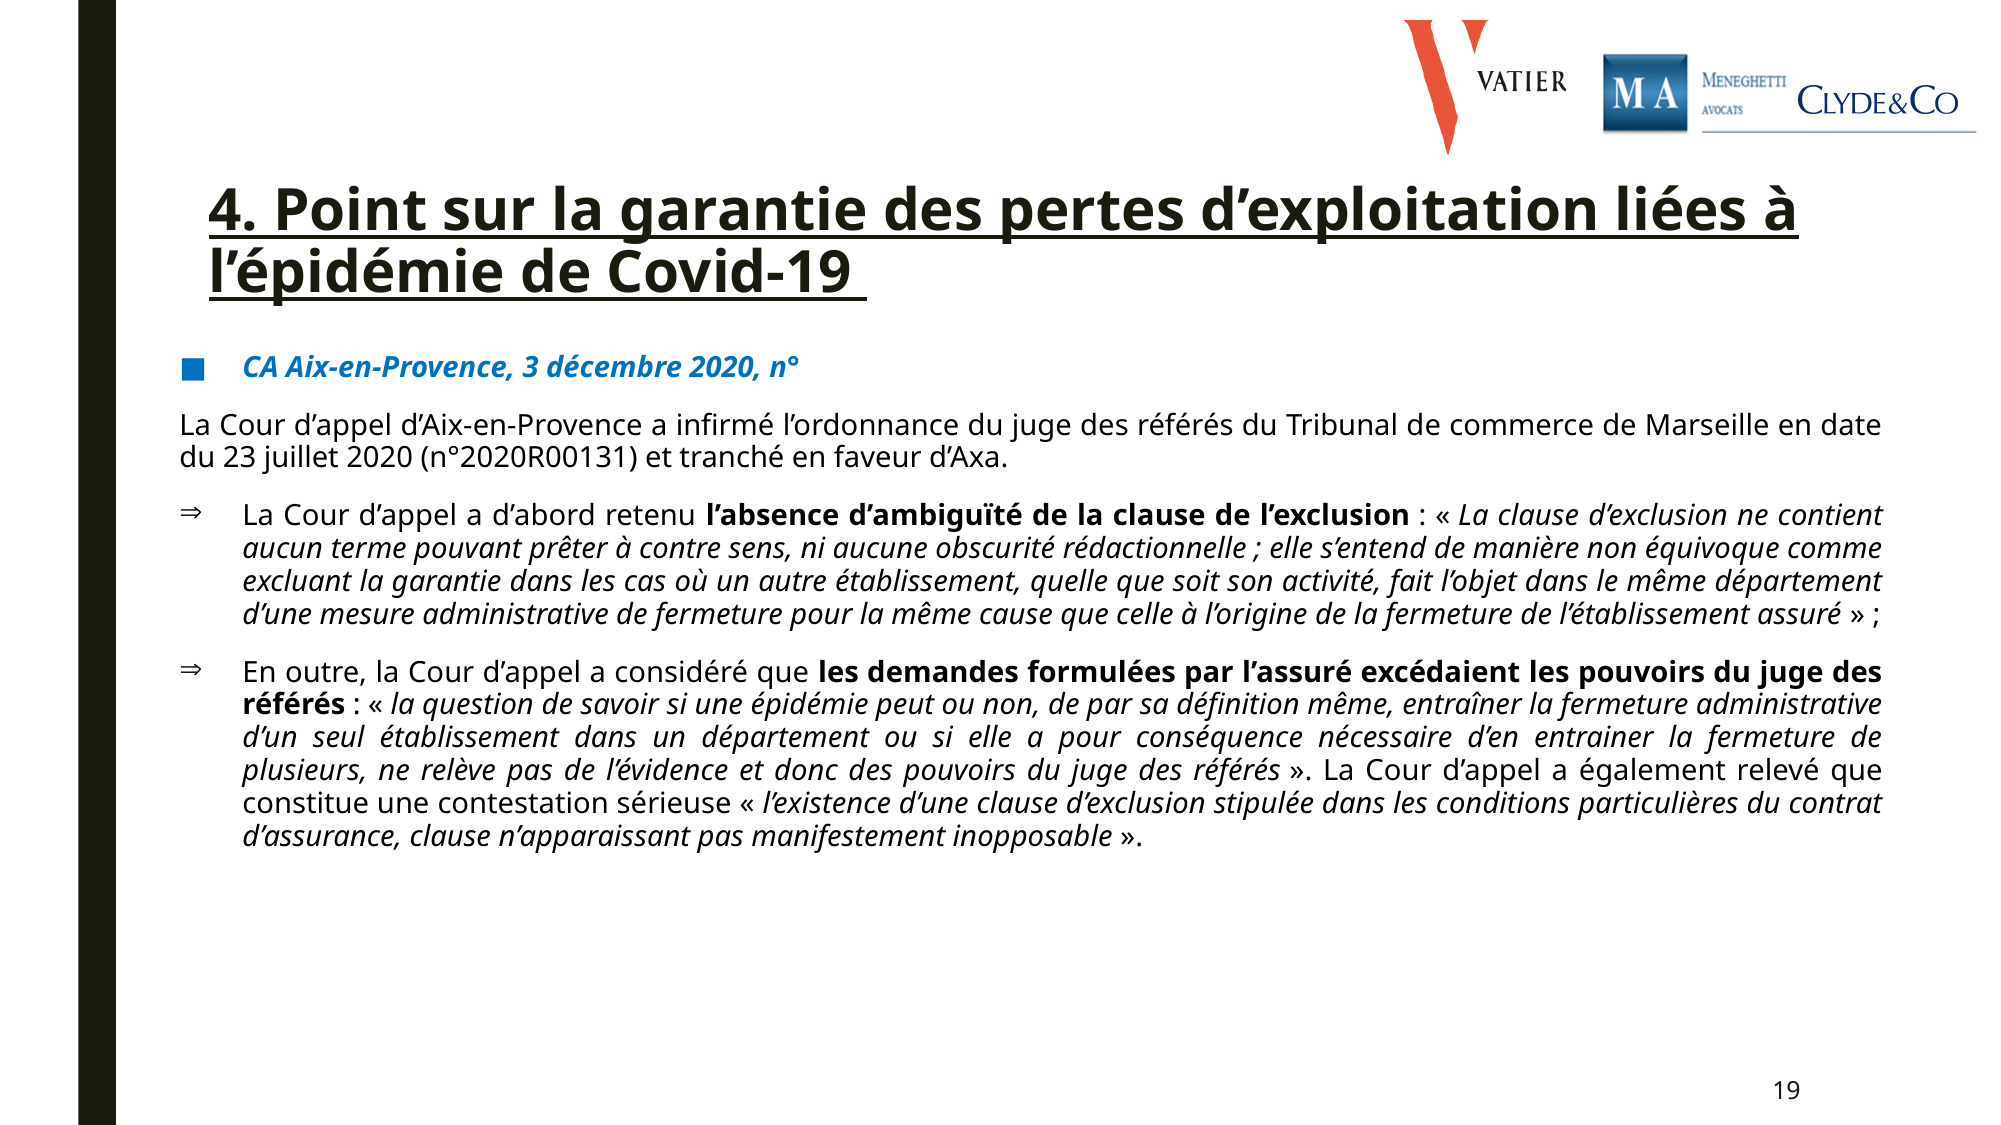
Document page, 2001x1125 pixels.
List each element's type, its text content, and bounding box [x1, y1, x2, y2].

text_box 4. Point sur la garantie des pertes d’exploitation liées à l’épidémie de Covid-19 [193, 172, 1997, 283]
picture [1403, 20, 1566, 155]
picture [1596, 44, 2000, 155]
slide_number 19 [1553, 1058, 1816, 1125]
list CA Aix-en-Provence, 3 décembre 2020, n° La Cour d’appel d’Aix-en-Provence a infirmé l’ordonnance du juge des référés du Tribunal de commerce de Marseille en date du 23 juillet 2020 (n°2020R00131) et tranché en faveur d’Axa. La Cour d’appel a d’abord retenu l’absence d’ambiguïté de la clause de l’exclusion : « La clause d’exclusion ne contient aucun terme pouvant prêter à contre sens, ni aucune obscurité rédactionnelle ; elle s’entend de manière non équivoque comme excluant la garantie dans les cas où un autre établissement, quelle que soit son activité, fait l’objet dans le même département d’une mesure administrative de fermeture pour la même cause que celle à l’origine de la fermeture de l’établissement assuré » ; En outre, la Cour d’appel a considéré que les demandes formulées par l’assuré excédaient les pouvoirs du juge des référés : « la question de savoir si une épidémie peut ou non, de par sa définition même, entraîner la fermeture administrative d’un seul établissement dans un département ou si elle a pour conséquence nécessaire d’en entrainer la fermeture de plusieurs, ne relève pas de l’évidence et donc des pouvoirs du juge des référés ». La Cour d’appel a également relevé que constitue une contestation sérieuse « l’existence d’une clause d’exclusion stipulée dans les conditions particulières du contrat d’assurance, clause n’apparaissant pas manifestement inopposable ». [164, 343, 1899, 1031]
